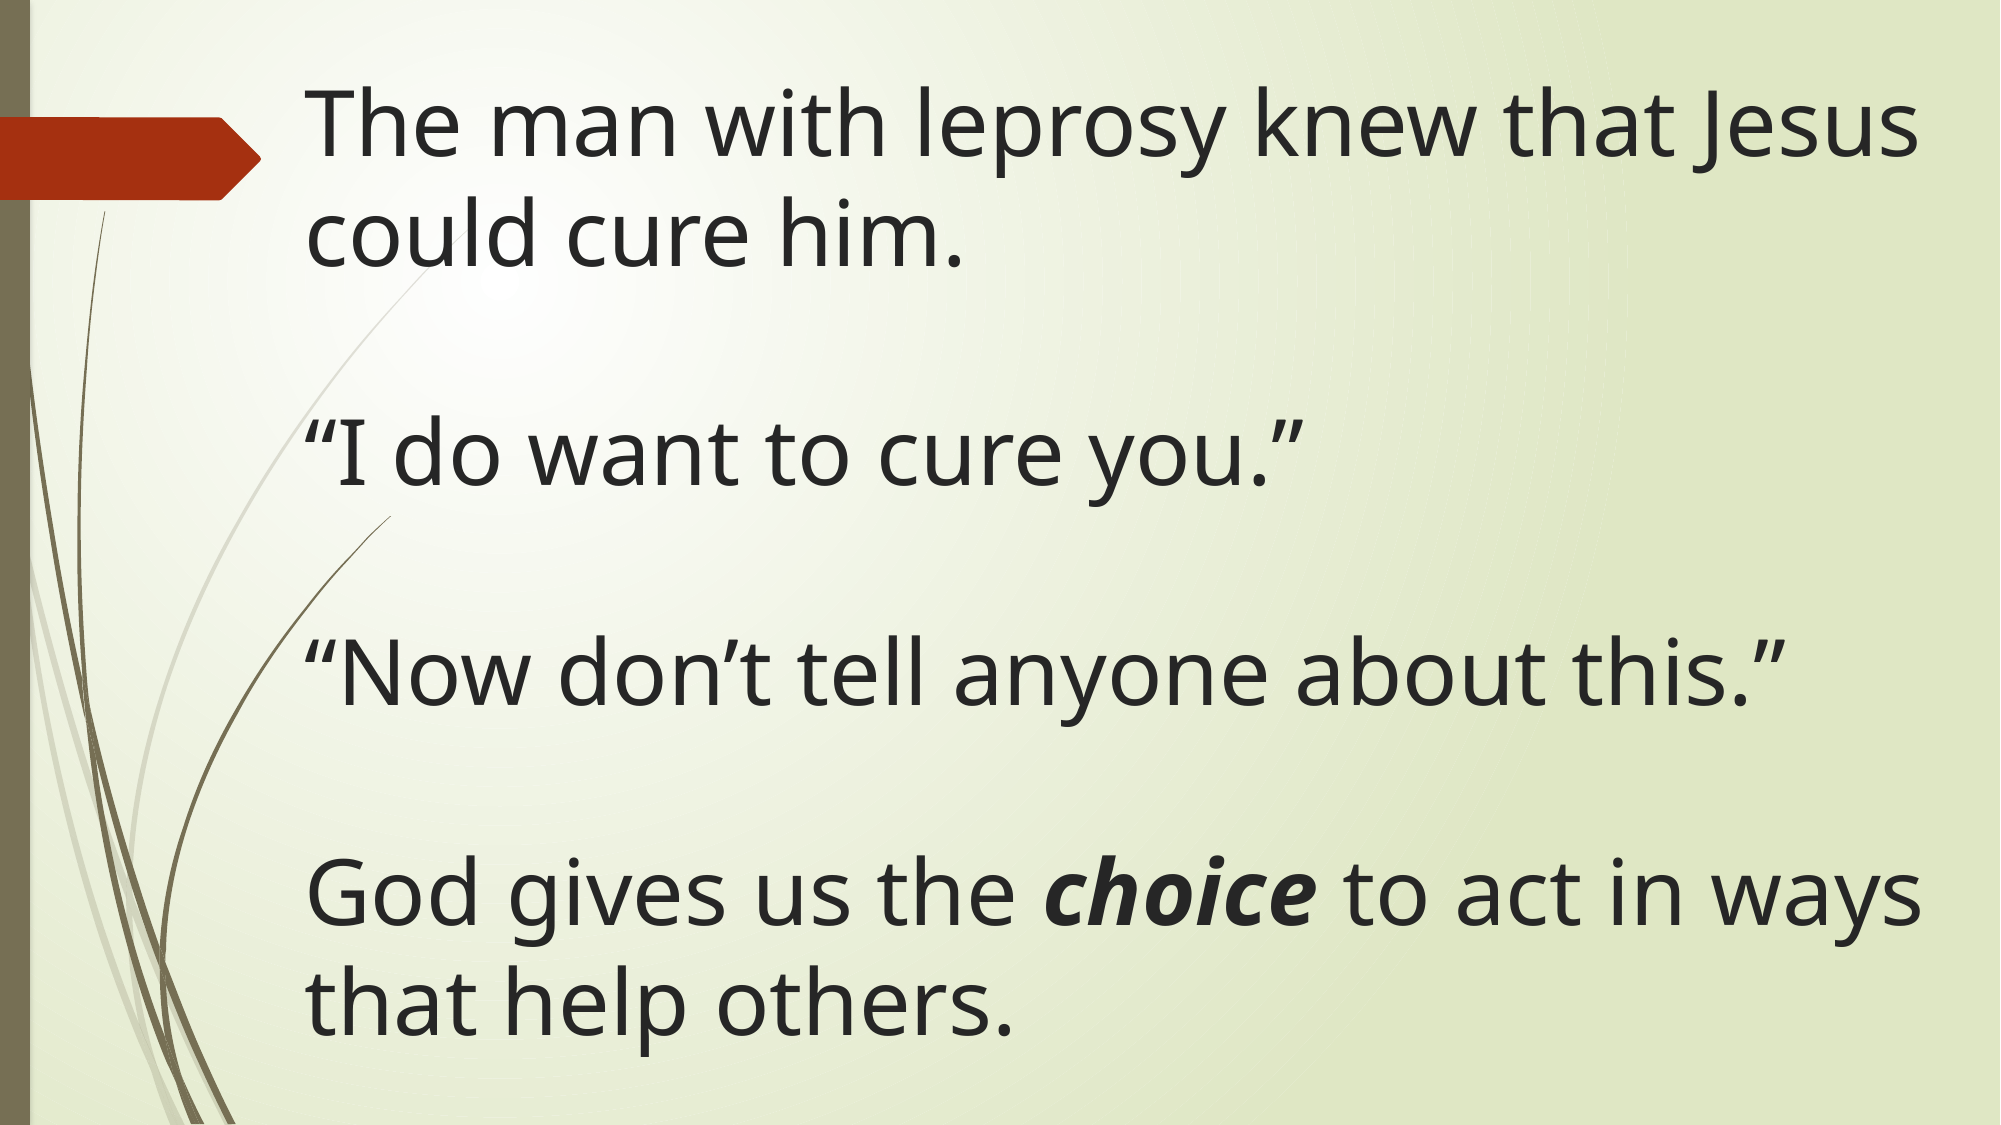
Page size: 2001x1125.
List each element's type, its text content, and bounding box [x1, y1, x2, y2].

text_box [1227, 674, 1692, 976]
title The man with leprosy knew that Jesus could cure him. “I do want to cure you.” “Now don’t tell anyone about this.” God gives us the choice to act in ways that help others. [289, 56, 1964, 267]
